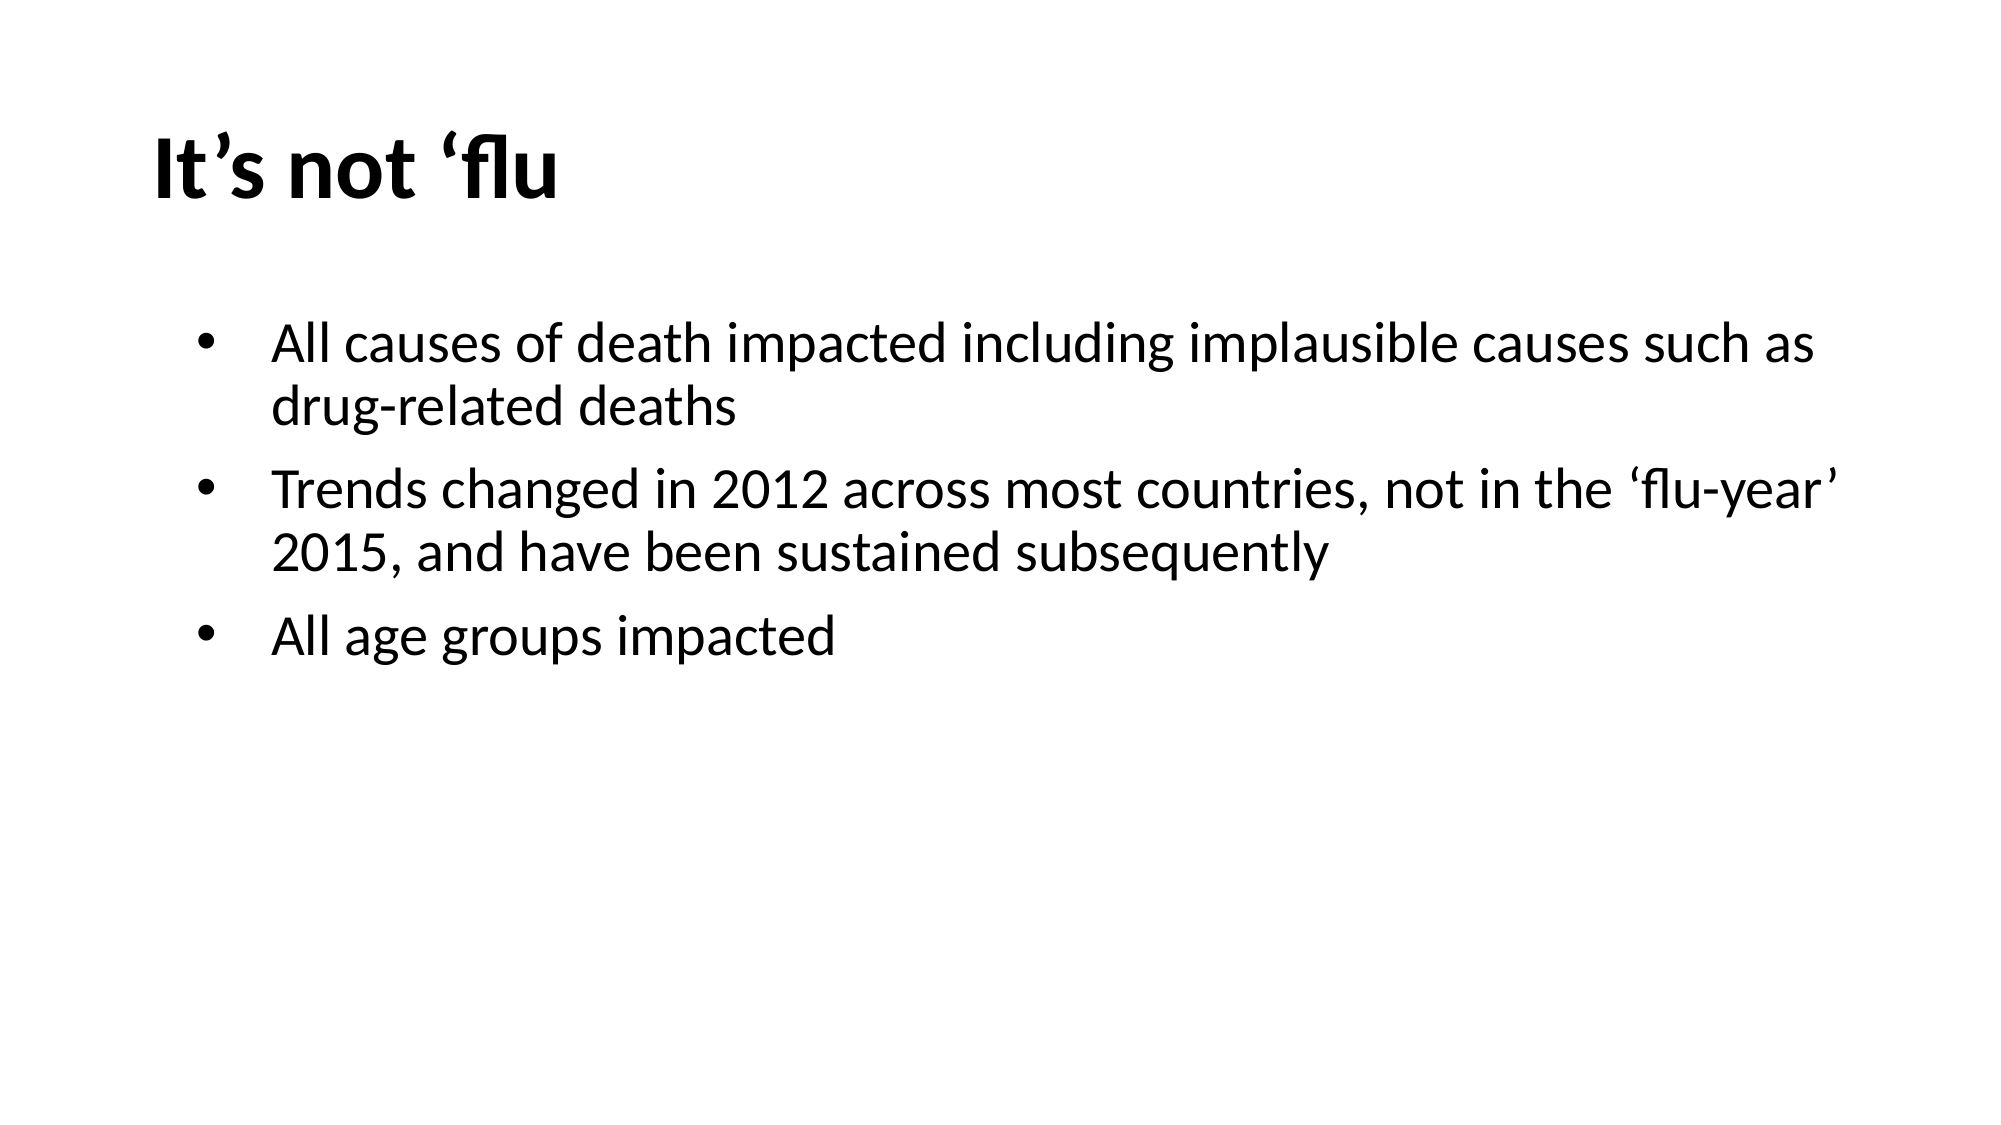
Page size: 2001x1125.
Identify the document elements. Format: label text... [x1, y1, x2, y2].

title It’s not ‘flu [137, 59, 1863, 278]
list All causes of death impacted including implausible causes such as drug-related deaths Trends changed in 2012 across most countries, not in the ‘flu-year’ 2015, and have been sustained subsequently All age groups impacted [137, 304, 1863, 1014]
